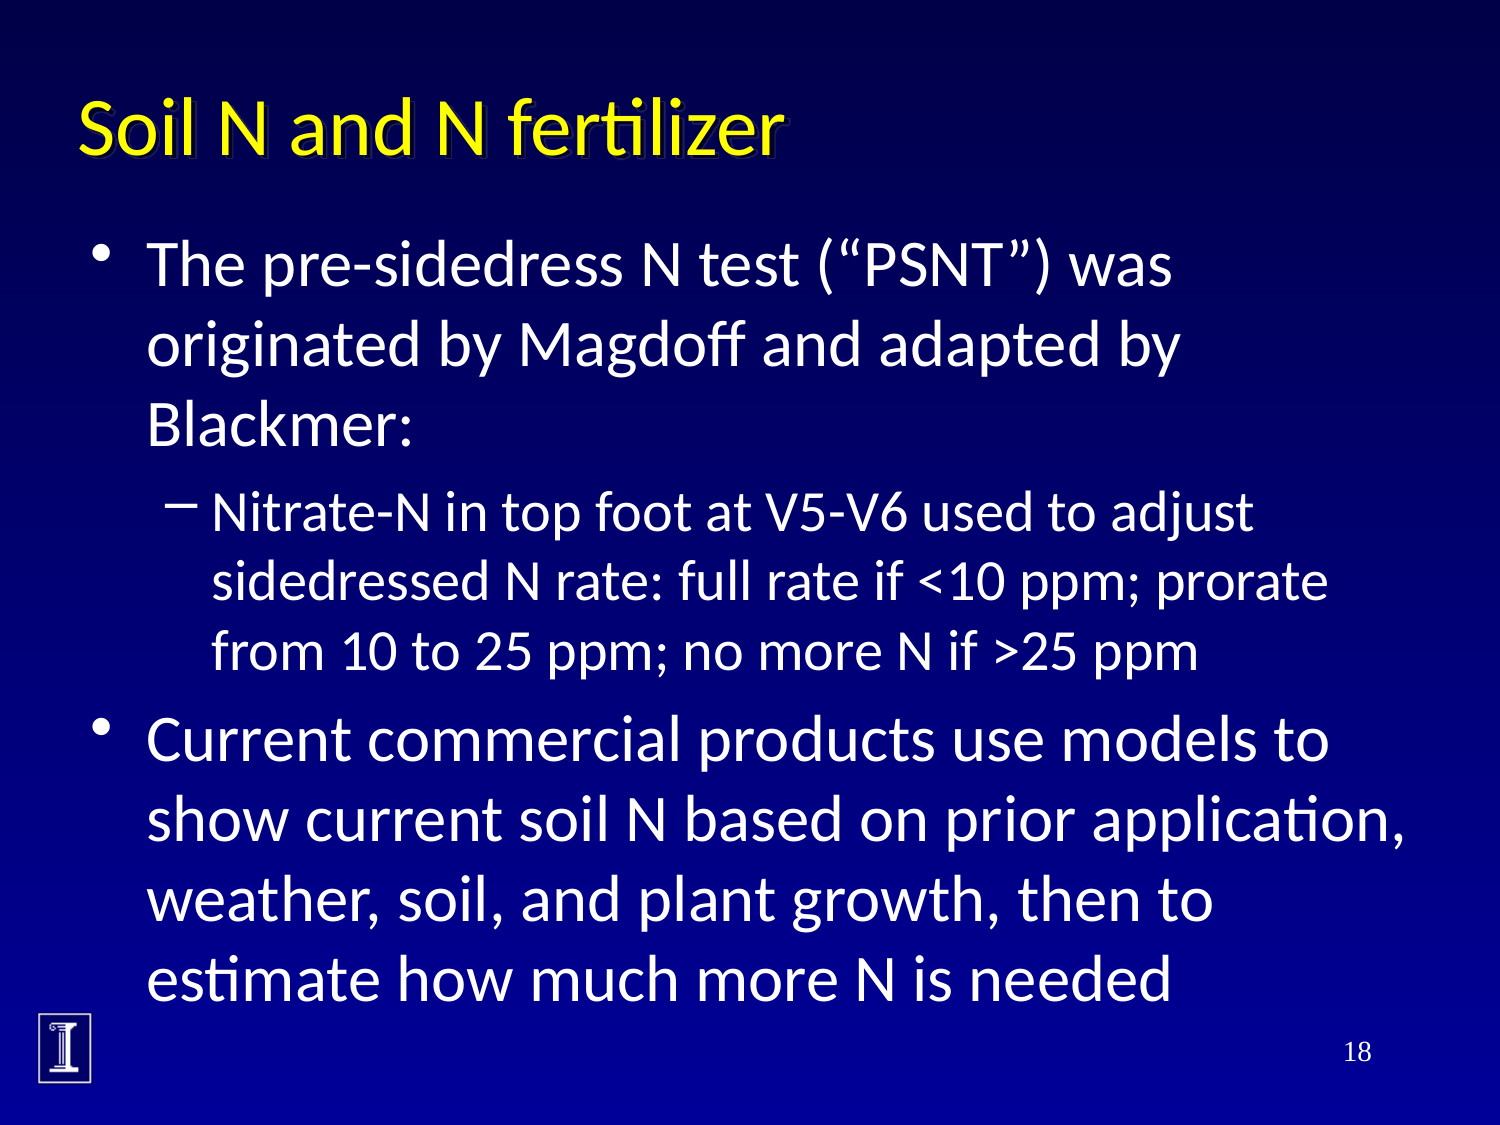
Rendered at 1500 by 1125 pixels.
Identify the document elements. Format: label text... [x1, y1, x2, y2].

list The pre-sidedress N test (“PSNT”) was originated by Magdoff and adapted by Blackmer: Nitrate-N in top foot at V5-V6 used to adjust sidedressed N rate: full rate if <10 ppm; prorate from 10 to 25 ppm; no more N if >25 ppm Current commercial products use models to show current soil N based on prior application, weather, soil, and plant growth, then to estimate how much more N is needed [74, 212, 1426, 1063]
slide_number 18 [1074, 1024, 1388, 1101]
picture [37, 1012, 93, 1085]
title Soil N and N fertilizer [62, 44, 1451, 201]
